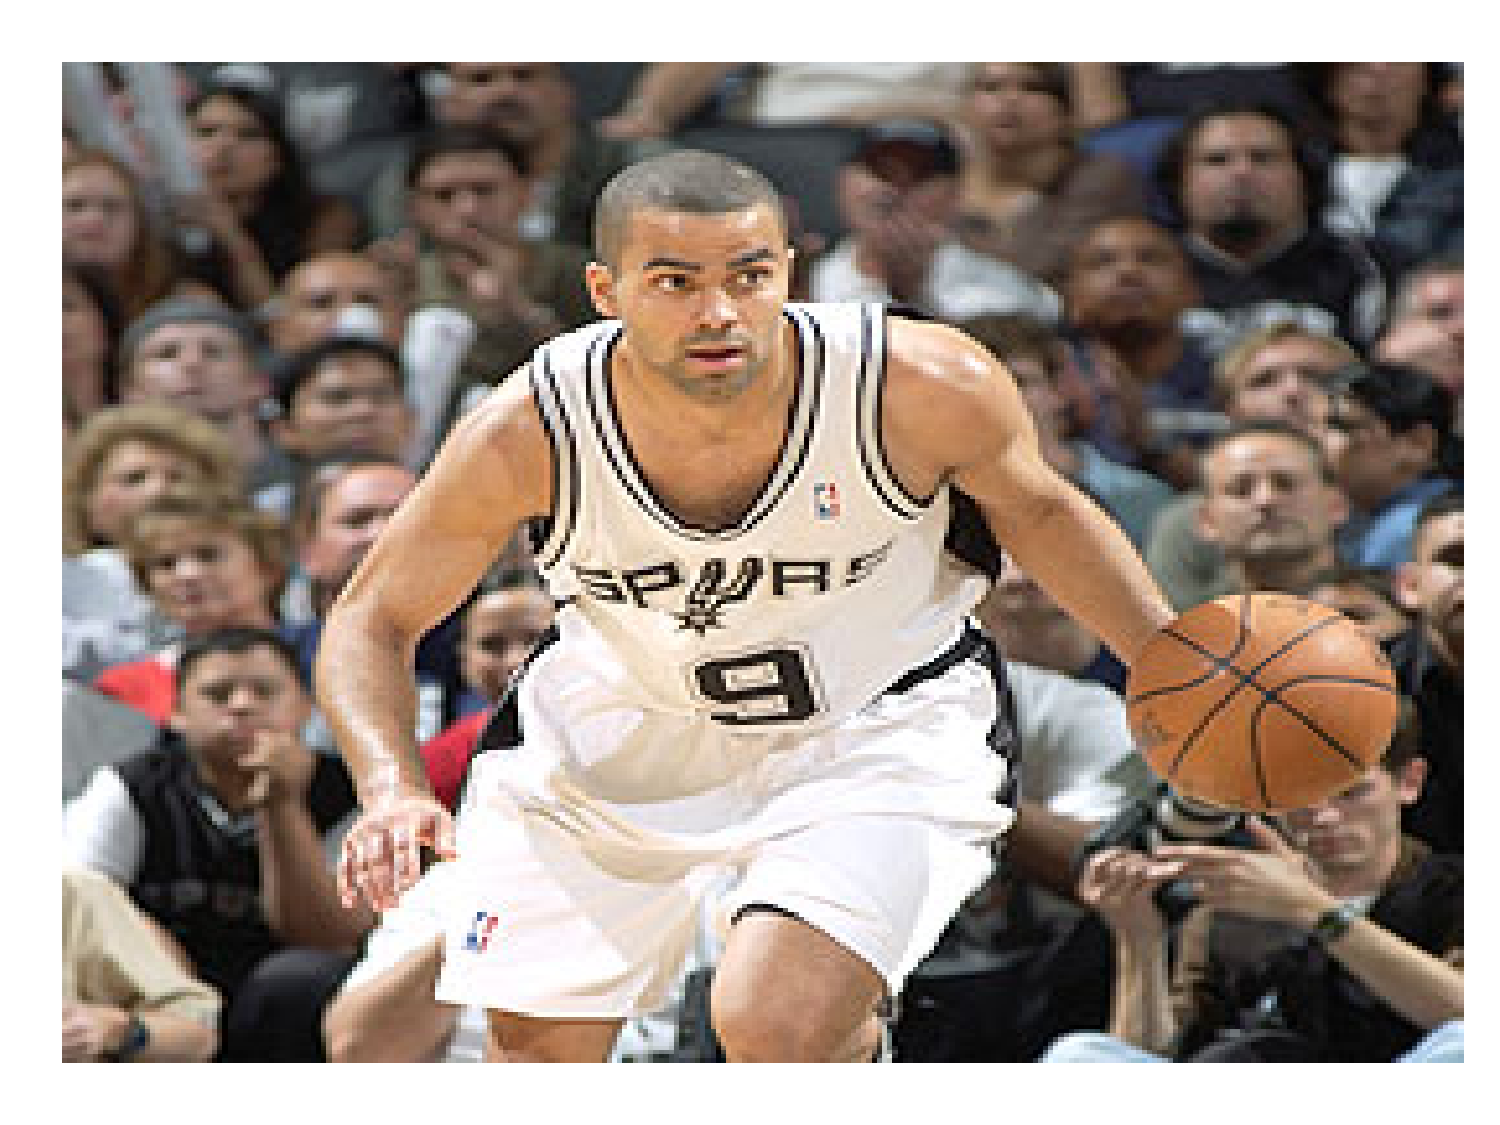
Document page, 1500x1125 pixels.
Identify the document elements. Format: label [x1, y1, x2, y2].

list [62, 62, 1464, 1063]
